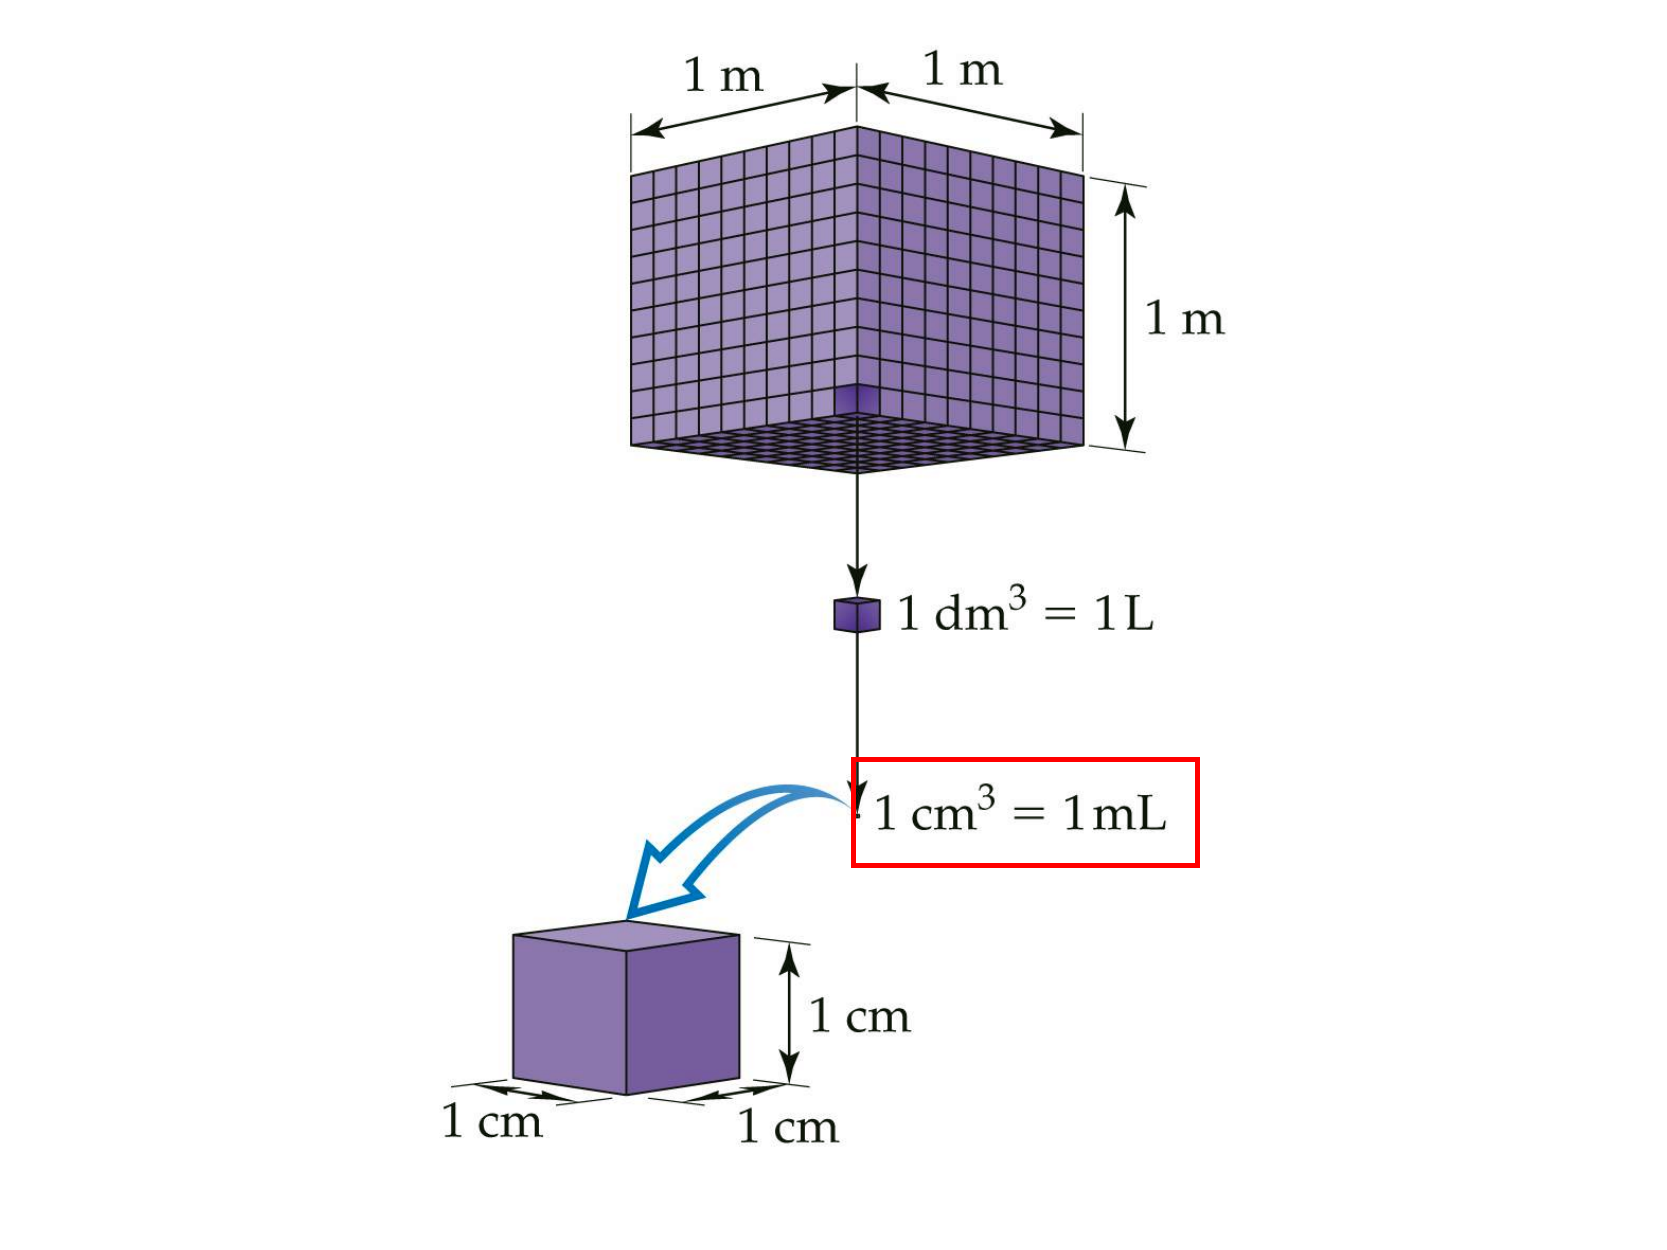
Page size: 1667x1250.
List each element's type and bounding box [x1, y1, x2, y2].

picture [432, 36, 1234, 1153]
